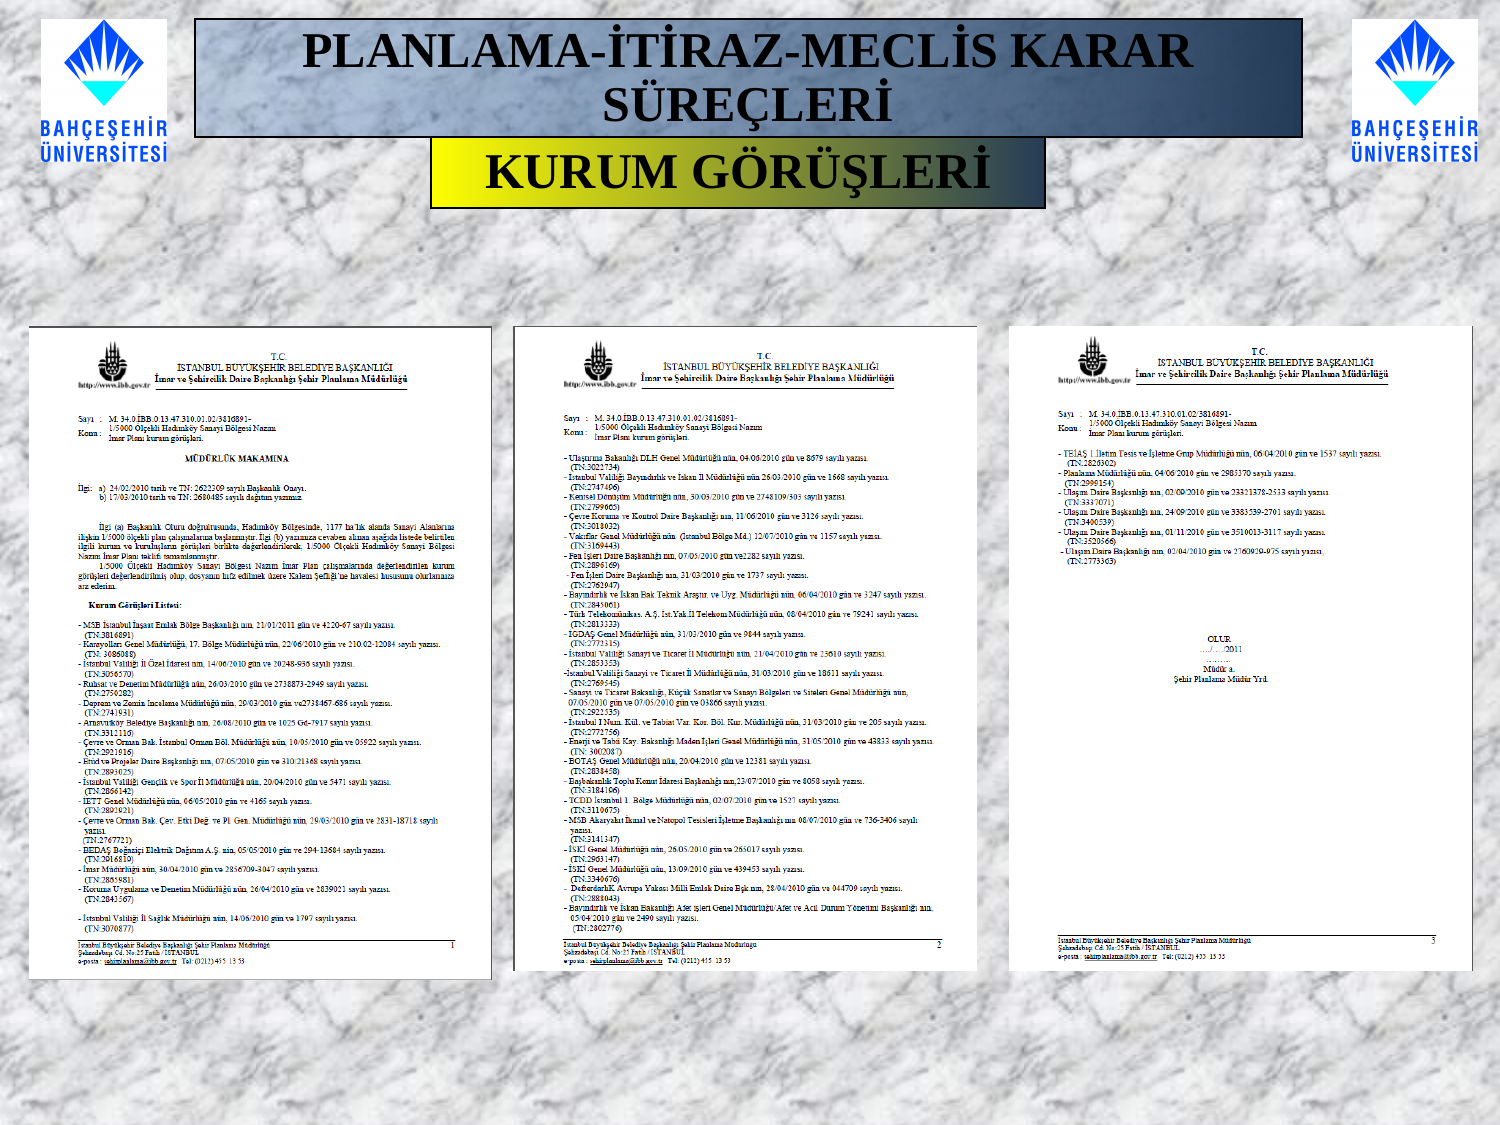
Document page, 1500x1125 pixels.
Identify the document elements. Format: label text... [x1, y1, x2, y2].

text_box PLANLAMA-İTİRAZ-MECLİS KARAR SÜREÇLERİ [194, 19, 1302, 138]
text_box KURUM GÖRÜŞLERİ [431, 137, 1046, 208]
picture [0, 0, 1500, 1125]
